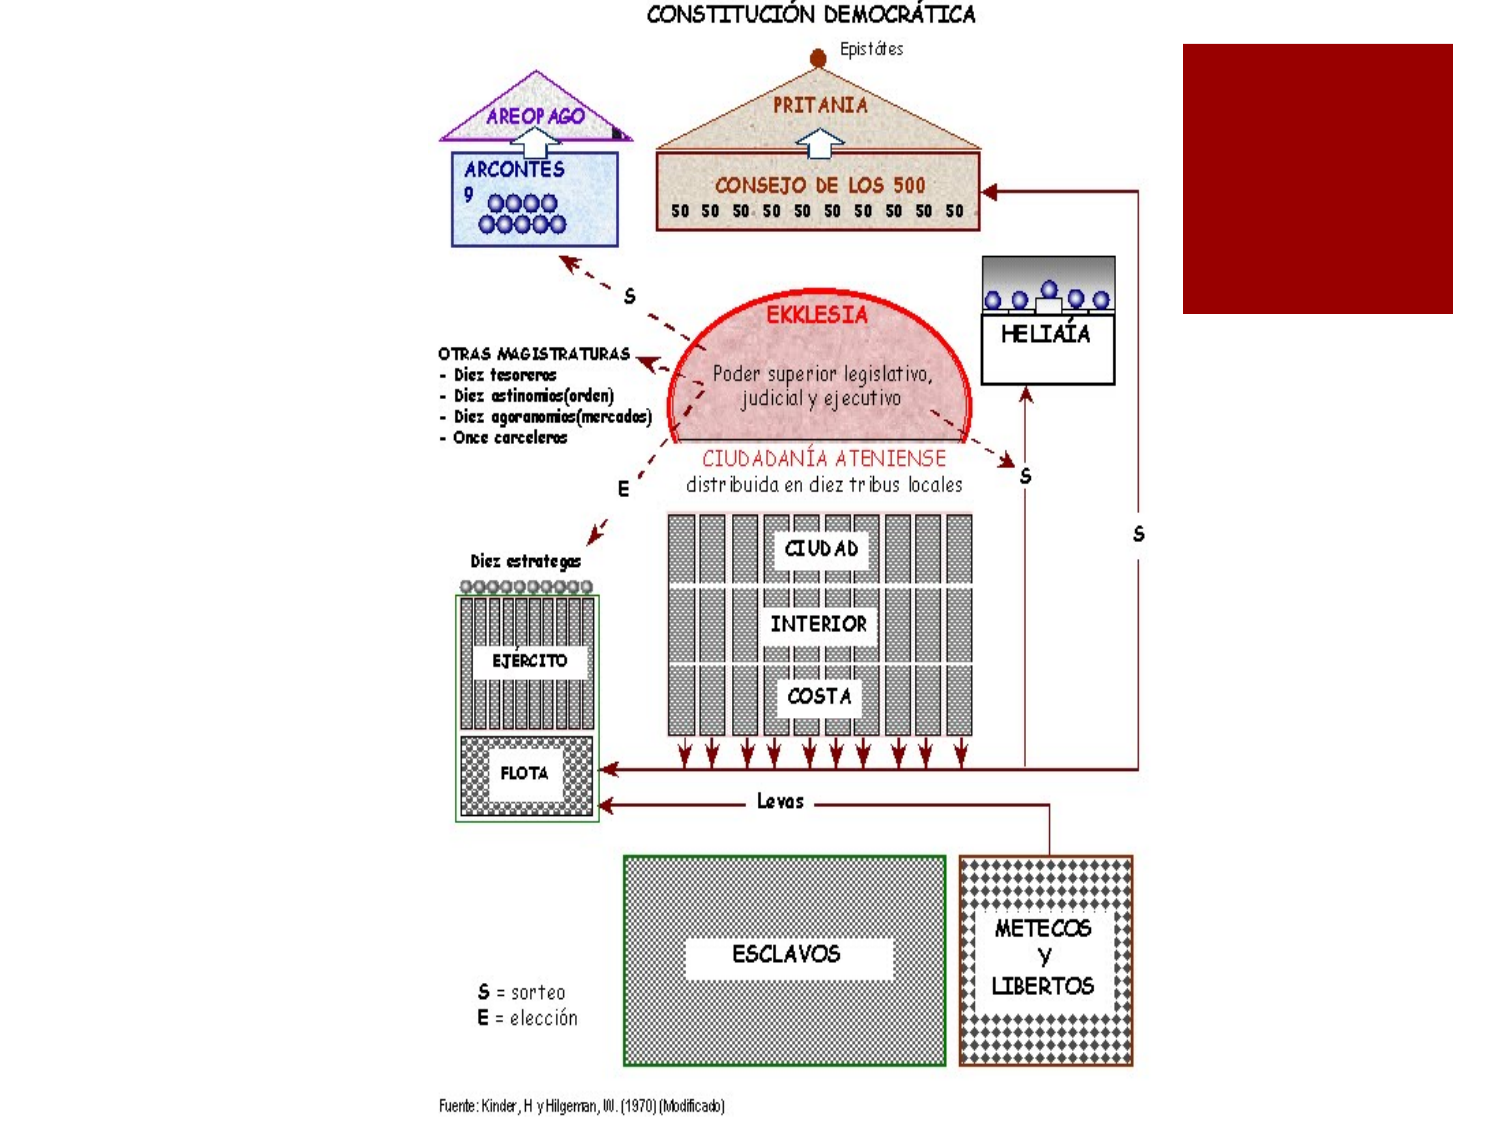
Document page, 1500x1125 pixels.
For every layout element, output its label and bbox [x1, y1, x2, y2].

list [0, 0, 1500, 1125]
